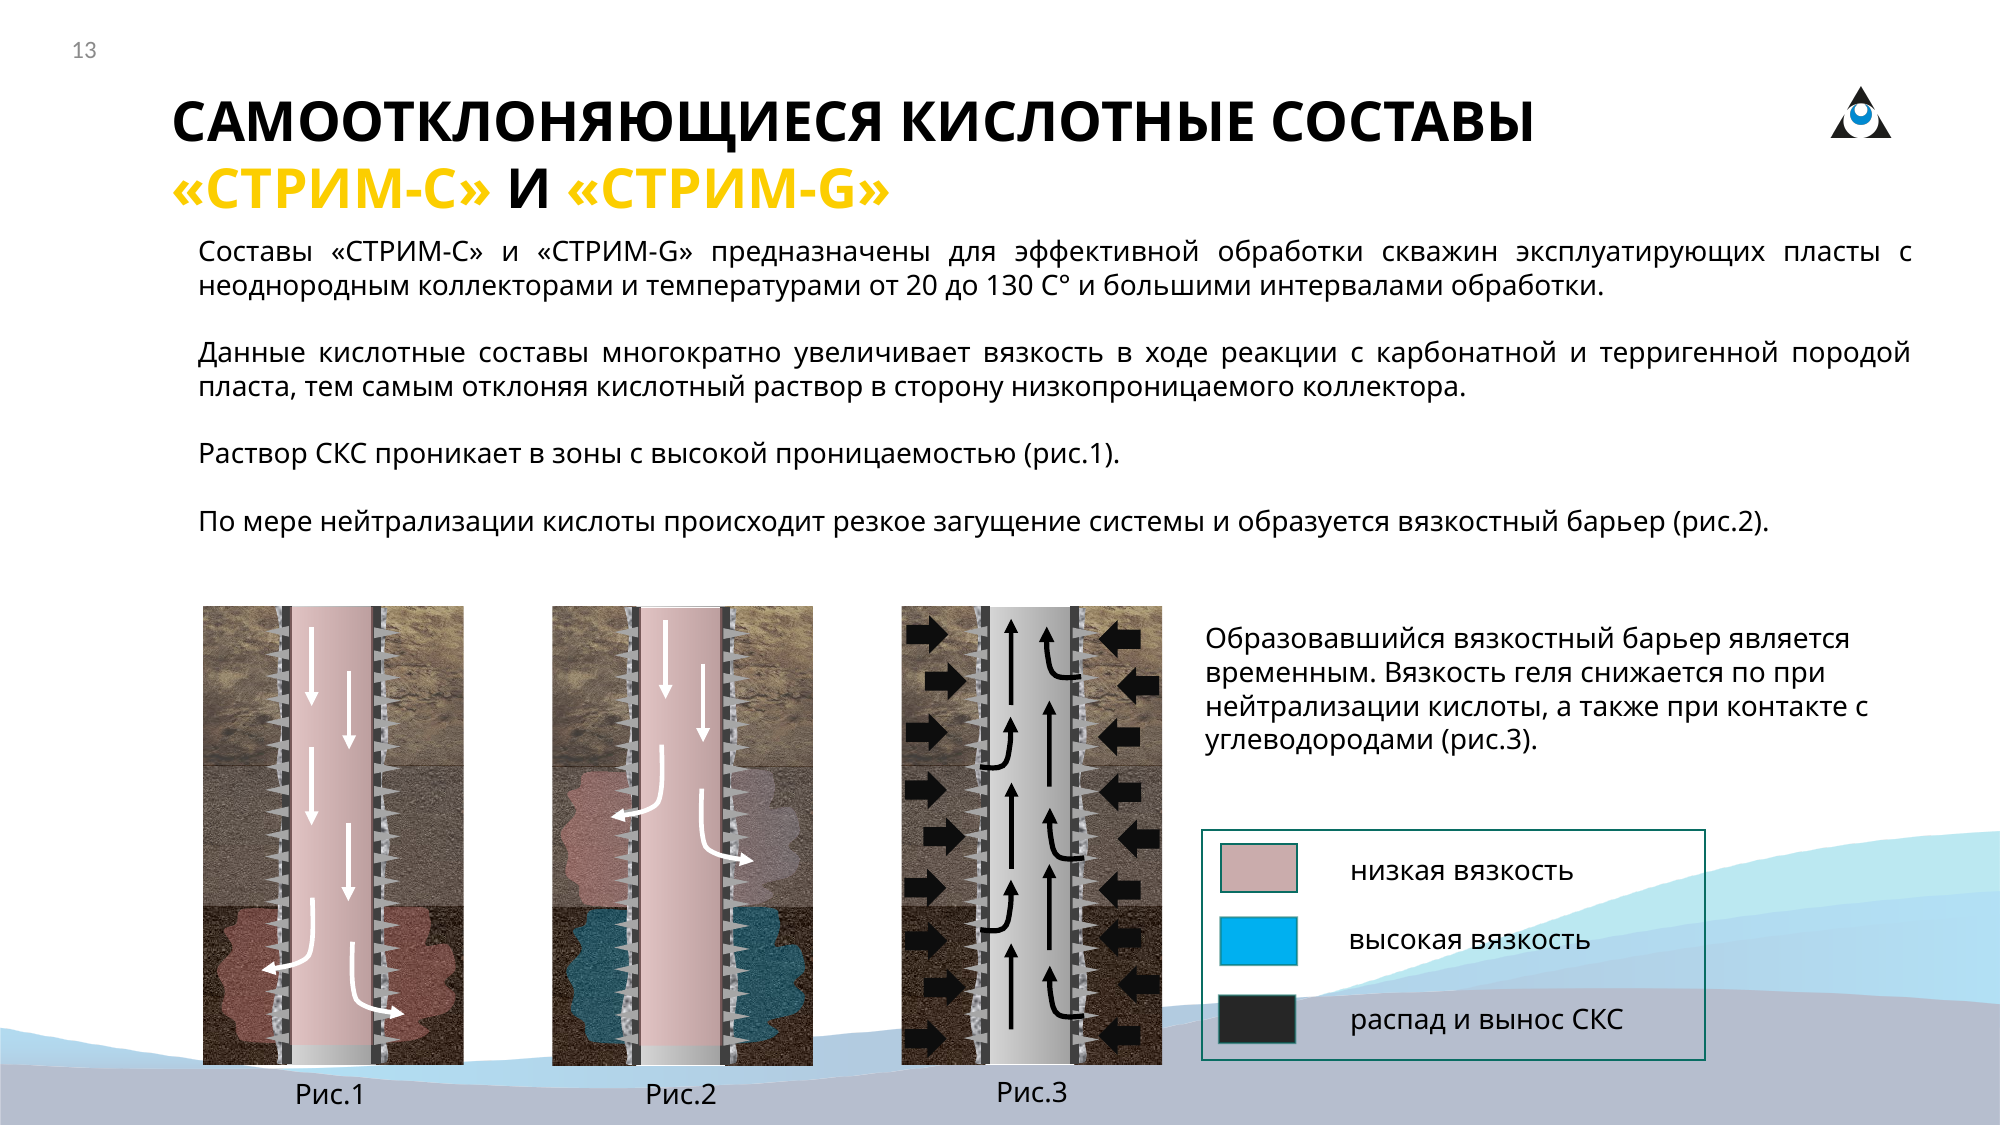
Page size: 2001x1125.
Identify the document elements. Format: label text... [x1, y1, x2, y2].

text_box Составы «СТРИМ-С» и «СТРИМ-G» предназначены для эффективной обработки скважин эксплуатирующих пласты с неоднородным коллекторами и температурами от 20 до 130 С° и большими интервалами обработки. Данные кислотные составы многократно увеличивает вязкость в ходе реакции с карбонатной и терригенной породой пласта, тем самым отклоняя кислотный раствор в сторону низкопроницаемого коллектора. Раствор СКС проникает в зоны с высокой проницаемостью (рис.1). По мере нейтрализации кислоты происходит резкое загущение системы и образуется вязкостный барьер (рис.2). [183, 227, 1929, 545]
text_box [552, 606, 813, 1066]
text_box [203, 606, 464, 1065]
slide_number 13 [45, 18, 112, 79]
text_box Рис.1 [226, 1074, 435, 1118]
text_box САМООТКЛОНЯЮЩИЕСЯ КИСЛОТНЫЕ СОСТАВЫ «СТРИМ-С» И «СТРИМ-G» [156, 79, 1949, 227]
text_box [1201, 829, 1706, 1061]
text_box Рис.2 [576, 1072, 786, 1118]
text_box Образовавшийся вязкостный барьер является временным. Вязкость геля снижается по при нейтрализации кислоты, а также при контакте с углеводородами (рис.3). [1190, 613, 1936, 763]
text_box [901, 606, 1163, 1065]
text_box Рис.3 [927, 1073, 1137, 1116]
picture [0, 831, 2000, 1125]
